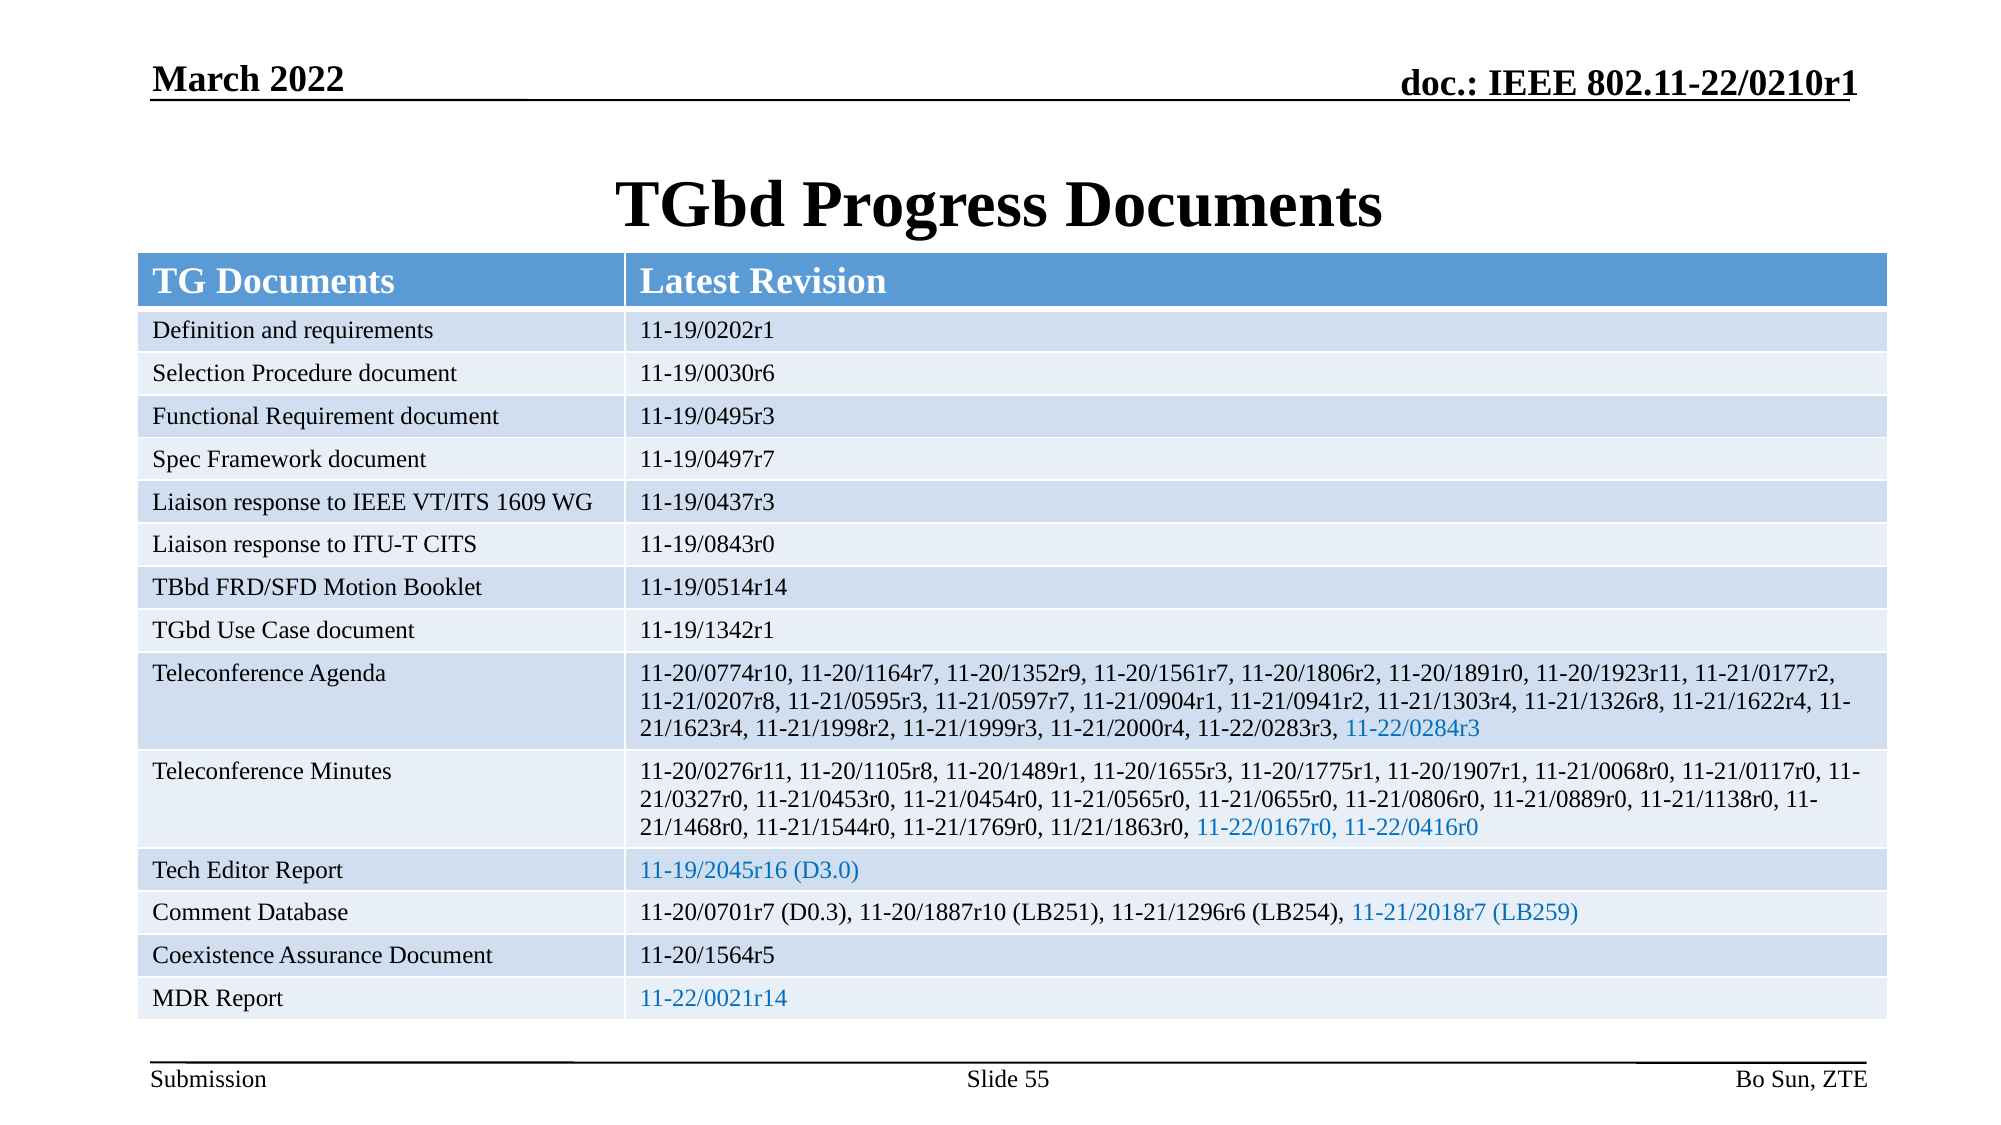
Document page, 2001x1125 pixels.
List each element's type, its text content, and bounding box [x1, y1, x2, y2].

table_cell Tech Editor Report [138, 849, 624, 890]
table_cell Liaison response to ITU-T CITS [138, 524, 624, 565]
table_cell TBbd FRD/SFD Motion Booklet [138, 567, 624, 608]
table_cell 11-19/0030r6 [626, 353, 1887, 394]
table_header TG Documents [138, 253, 624, 306]
table_cell 11-20/0276r11, 11-20/1105r8, 11-20/1489r1, 11-20/1655r3, 11-20/1775r1, 11-20/1907r1, 11-21/0068r0, 11-21/0117r0, 11-21/0327r0, 11-21/0453r0, 11-21/0454r0, 11-21/0565r0, 11-21/0655r0, 11-21/0806r0, 11-21/0889r0, 11-21/1138r0, 11-21/1468r0, 11-21/1544r0, 11-21/1769r0, 11/21/1863r0, 11-22/0167r0, 11-22/0416r0 [626, 751, 1887, 847]
table_cell 11-19/0495r3 [626, 396, 1887, 437]
table_cell Spec Framework document [138, 438, 624, 479]
table_cell Comment Database [138, 892, 624, 933]
table_cell TGbd Use Case document [138, 610, 624, 651]
table_cell 11-19/0514r14 [626, 567, 1887, 608]
title TGbd Progress Documents [149, 112, 1850, 252]
table_cell MDR Report [138, 978, 624, 1019]
table_cell 11-20/1564r5 [626, 935, 1887, 976]
table_cell Liaison response to IEEE VT/ITS 1609 WG [138, 481, 624, 522]
table_cell Functional Requirement document [138, 396, 624, 437]
table_cell Selection Procedure document [138, 353, 624, 394]
table_cell 11-20/0701r7 (D0.3), 11-20/1887r10 (LB251), 11-21/1296r6 (LB254), 11-21/2018r7 (LB259) [626, 892, 1887, 933]
table_cell 11-20/0774r10, 11-20/1164r7, 11-20/1352r9, 11-20/1561r7, 11-20/1806r2, 11-20/1891r0, 11-20/1923r11, 11-21/0177r2, 11-21/0207r8, 11-21/0595r3, 11-21/0597r7, 11-21/0904r1, 11-21/0941r2, 11-21/1303r4, 11-21/1326r8, 11-21/1622r4, 11-21/1623r4, 11-21/1998r2, 11-21/1999r3, 11-21/2000r4, 11-22/0283r3, 11-22/0284r3 [626, 653, 1887, 749]
table_cell Coexistence Assurance Document [138, 935, 624, 976]
table_cell 11-22/0021r14 [626, 978, 1887, 1019]
table_cell 11-19/1342r1 [626, 610, 1887, 651]
table_cell 11-19/2045r16 (D3.0) [626, 849, 1887, 890]
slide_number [152, 54, 563, 100]
table_cell Teleconference Minutes [138, 751, 624, 847]
table_cell 11-19/0437r3 [626, 481, 1887, 522]
table_cell 11-19/0202r1 [626, 312, 1887, 351]
table_cell Teleconference Agenda [138, 653, 624, 749]
table_header Latest Revision [626, 253, 1887, 306]
footer Bo Sun, ZTE [1171, 1061, 1869, 1093]
slide_number Slide 55 [950, 1061, 1067, 1123]
table_cell 11-19/0843r0 [626, 524, 1887, 565]
table_cell 11-19/0497r7 [626, 438, 1887, 479]
table_cell Definition and requirements [138, 312, 624, 351]
